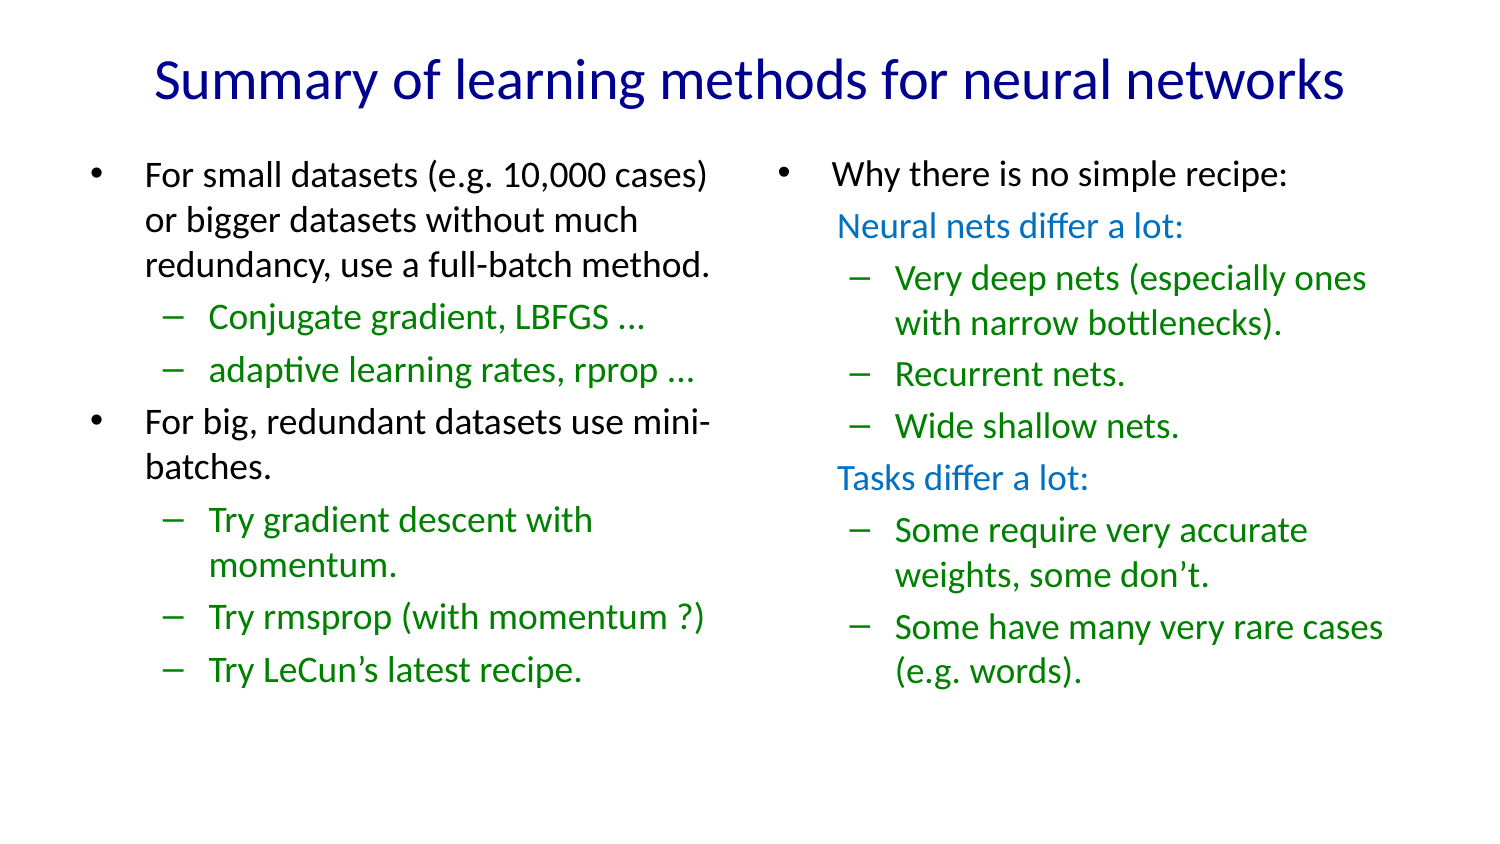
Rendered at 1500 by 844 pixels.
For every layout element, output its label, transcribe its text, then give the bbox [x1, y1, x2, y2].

list For small datasets (e.g. 10,000 cases) or bigger datasets without much redundancy, use a full-batch method. Conjugate gradient, LBFGS ... adaptive learning rates, rprop ... For big, redundant datasets use mini-batches. Try gradient descent with momentum. Try rmsprop (with momentum ?) Try LeCun’s latest recipe. [75, 142, 762, 699]
title Summary of learning methods for neural networks [75, 6, 1425, 142]
list Why there is no simple recipe: Neural nets differ a lot: Very deep nets (especially ones with narrow bottlenecks). Recurrent nets. Wide shallow nets. Tasks differ a lot: Some require very accurate weights, some don’t. Some have many very rare cases (e.g. words). [762, 142, 1425, 699]
